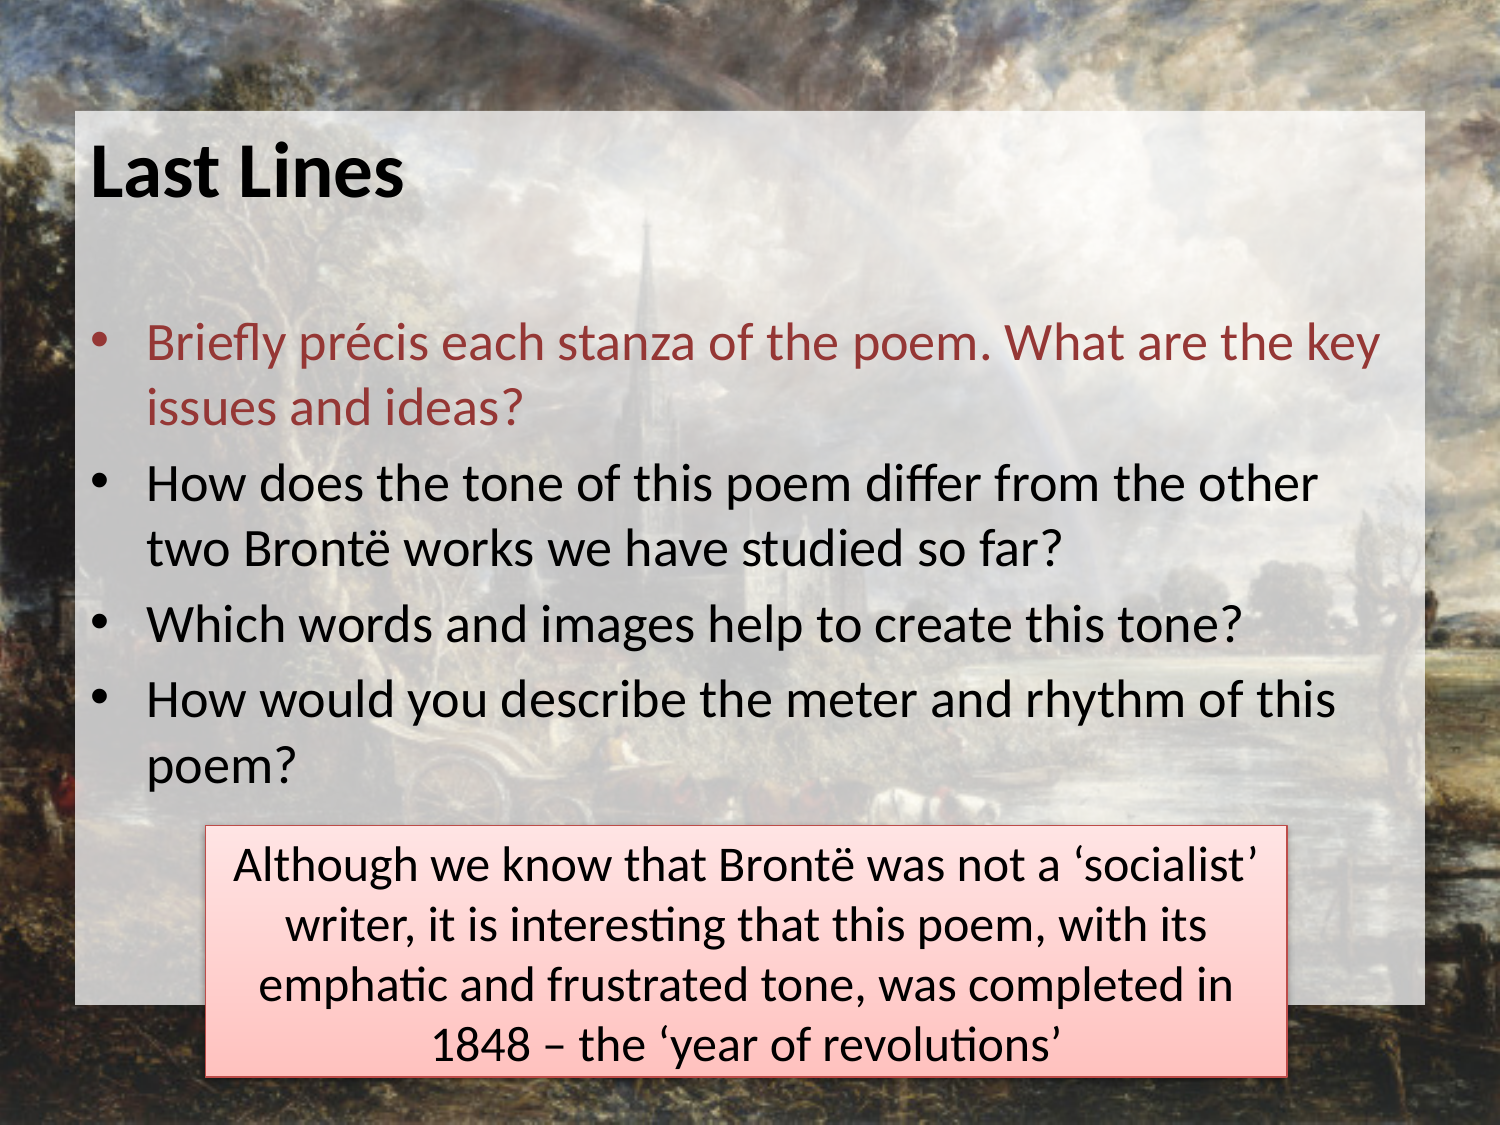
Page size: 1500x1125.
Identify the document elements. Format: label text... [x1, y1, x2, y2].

list Last Lines Briefly précis each stanza of the poem. What are the key issues and ideas? How does the tone of this poem differ from the other two Brontë works we have studied so far? Which words and images help to create this tone? How would you describe the meter and rhythm of this poem? [75, 110, 1425, 1005]
picture [0, 0, 1500, 1125]
text_box Although we know that Brontë was not a ‘socialist’ writer, it is interesting that this poem, with its emphatic and frustrated tone, was completed in 1848 – the ‘year of revolutions’ [205, 825, 1288, 1078]
